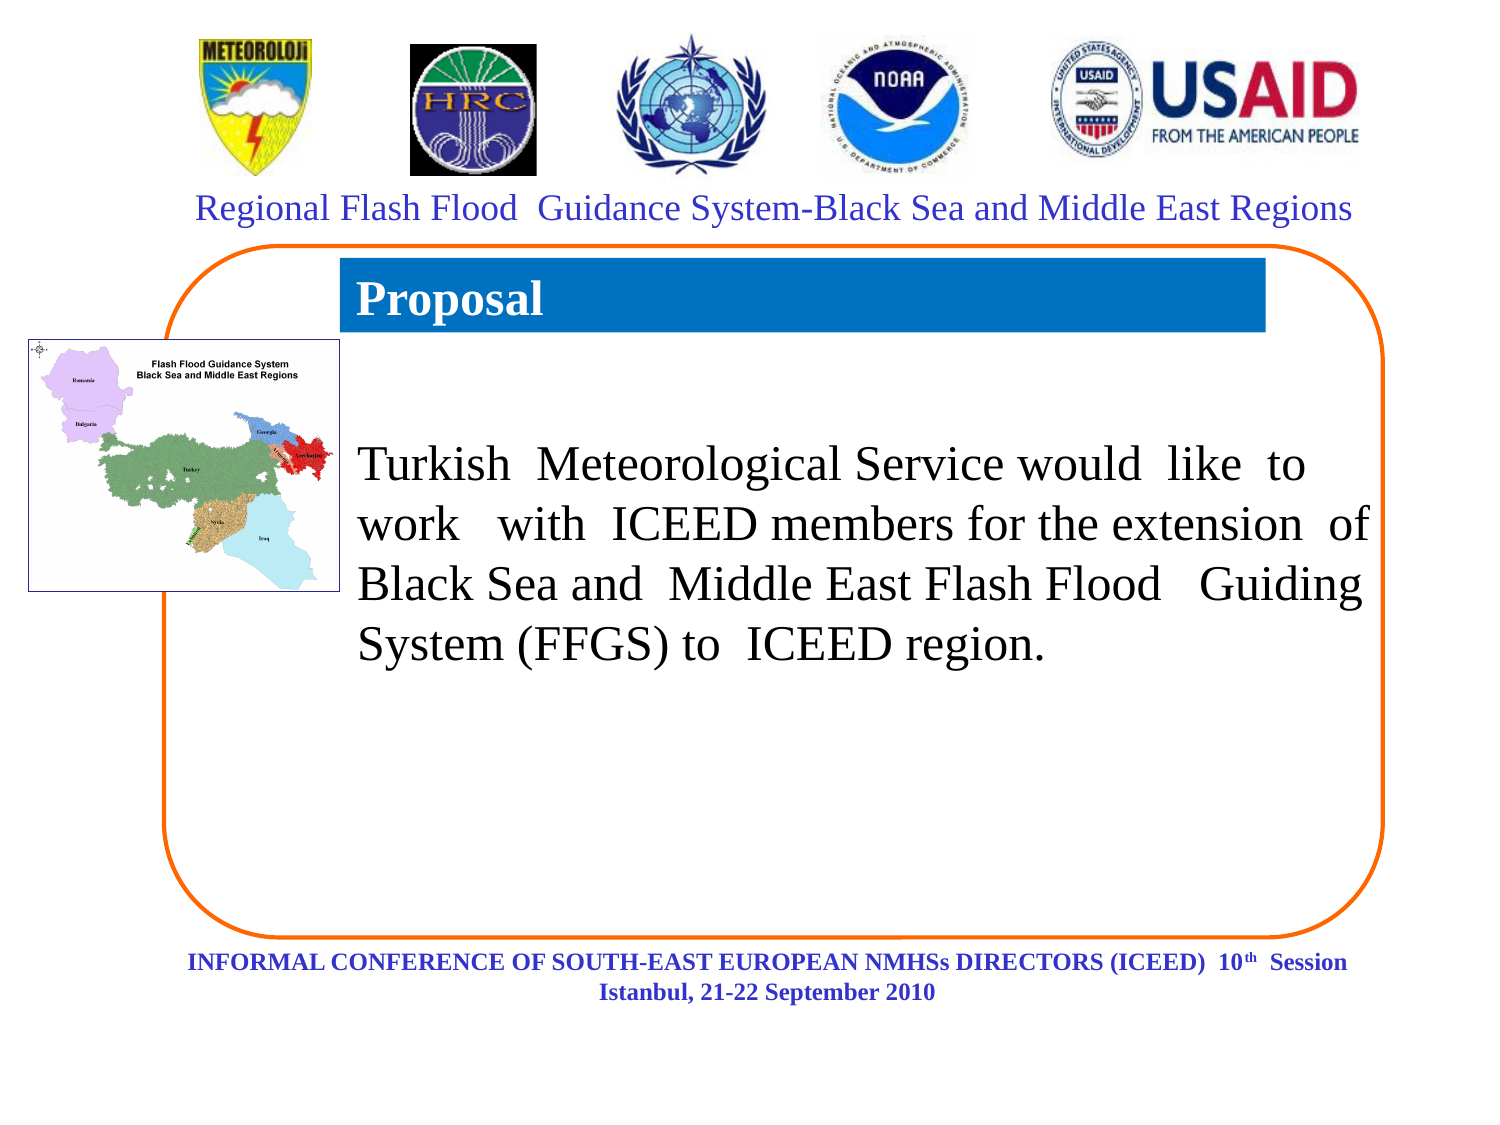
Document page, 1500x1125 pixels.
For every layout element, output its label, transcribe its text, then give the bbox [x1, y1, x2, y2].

text_box Turkish Meteorological Service would like to work with ICEED members for the extension of Black Sea and Middle East Flash Flood Guiding System (FFGS) to ICEED region. [342, 423, 1399, 678]
picture [199, 39, 312, 176]
picture [29, 340, 339, 591]
text_box Proposal [341, 257, 609, 333]
